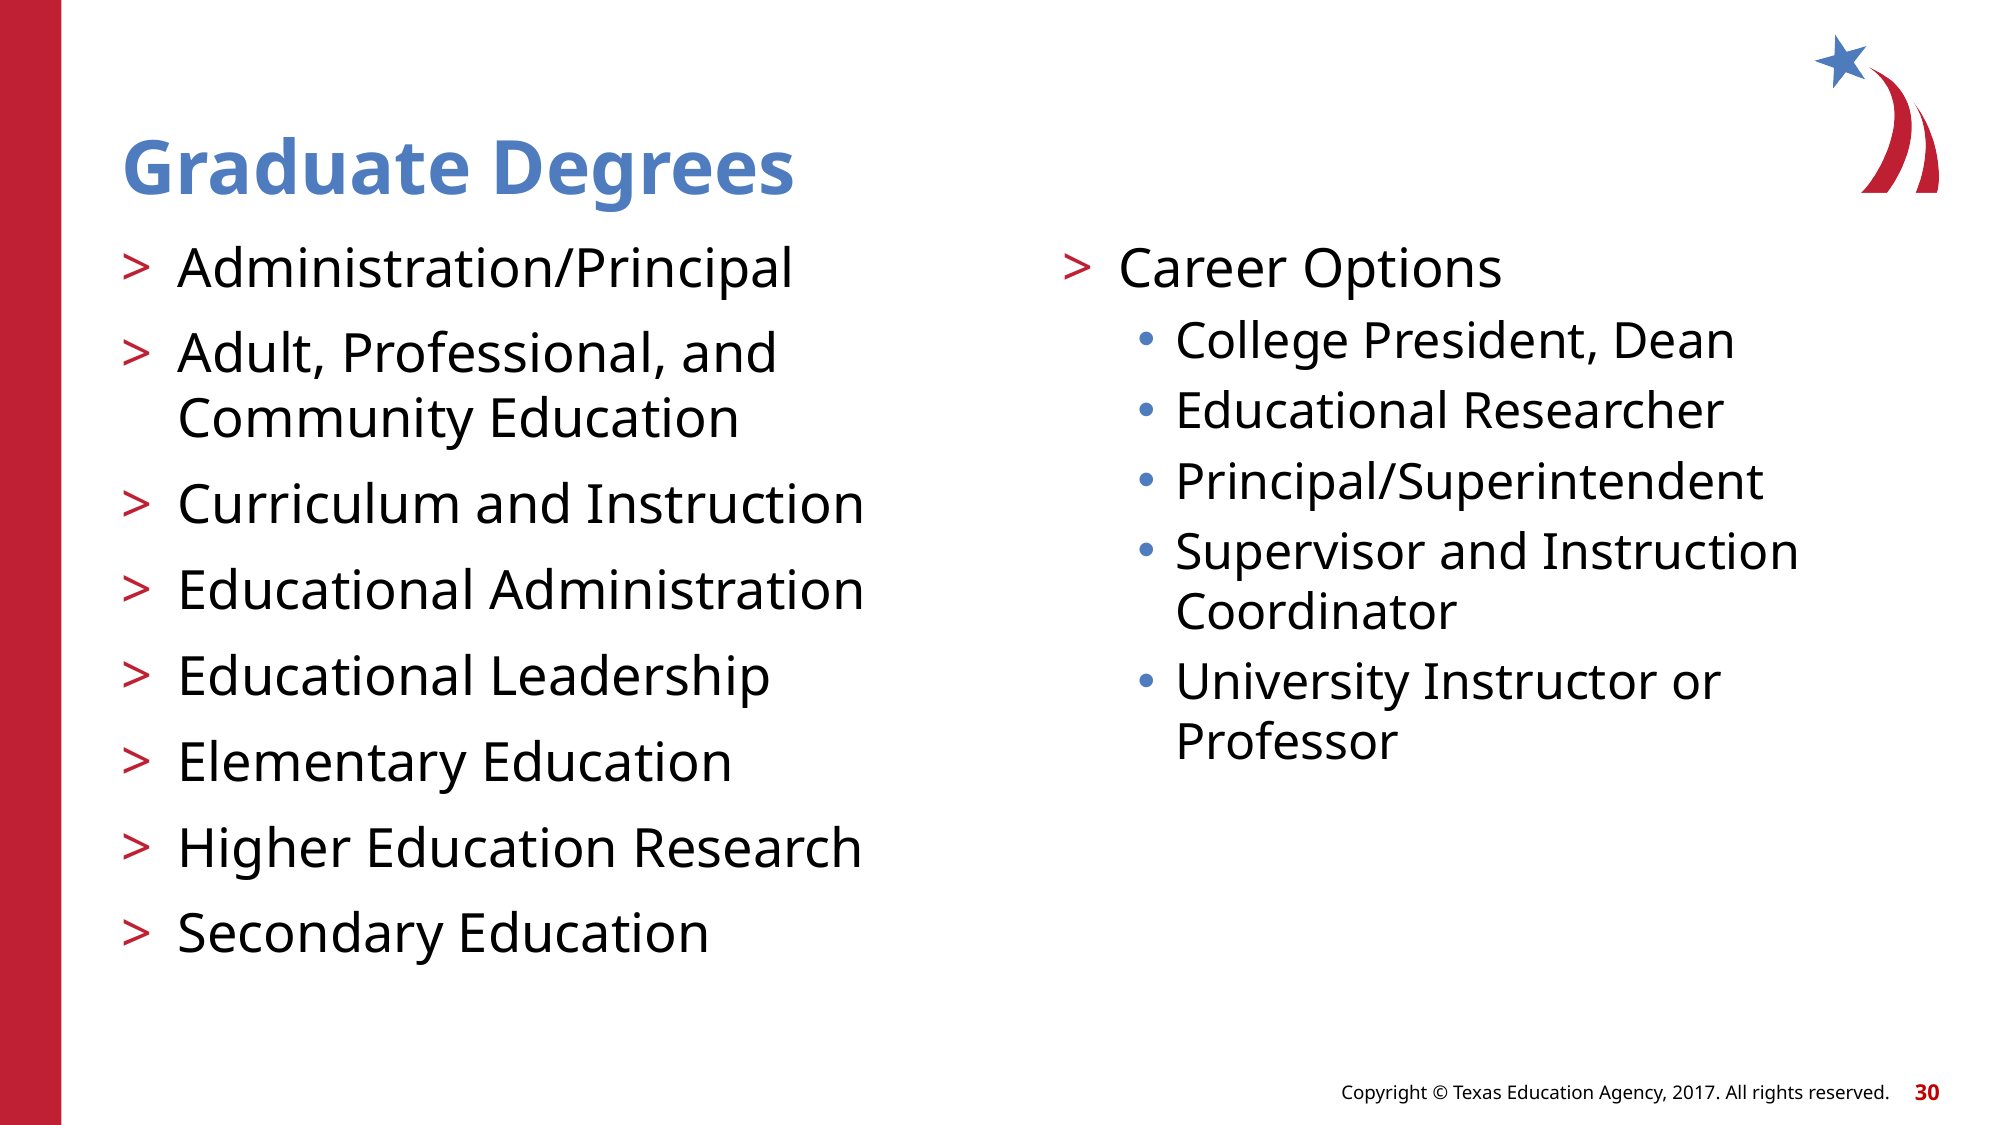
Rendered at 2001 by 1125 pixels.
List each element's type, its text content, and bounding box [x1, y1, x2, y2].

list Administration/Principal Adult, Professional, and Community Education Curriculum and Instruction Educational Administration Educational Leadership Elementary Education Higher Education Research Secondary Education [121, 233, 1019, 1010]
list Career Options College President, Dean Educational Researcher Principal/Superintendent Supervisor and Instruction Coordinator University Instructor or Professor [1062, 233, 1960, 1010]
title Graduate Degrees [121, 66, 1772, 211]
picture [1814, 34, 1939, 193]
